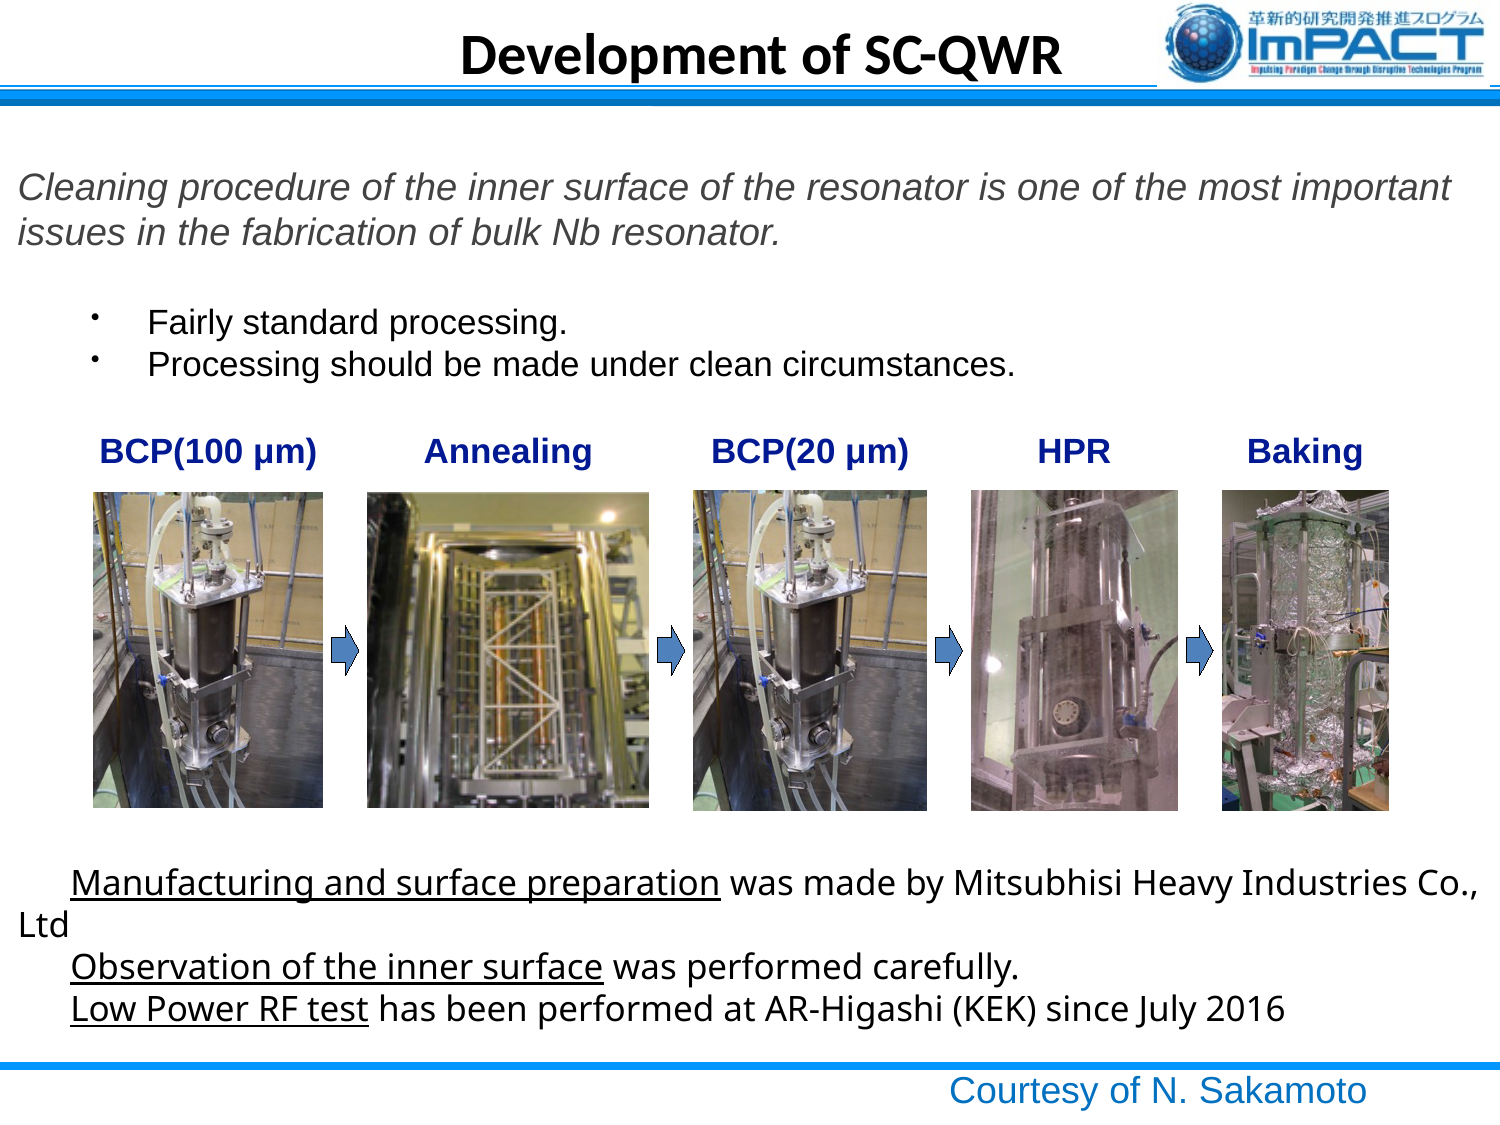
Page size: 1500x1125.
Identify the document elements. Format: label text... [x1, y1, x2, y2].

text_box Development of SC-QWR [454, 10, 1084, 93]
text_box BCP(100 μm) [93, 423, 324, 477]
text_box [1186, 625, 1214, 676]
text_box Cleaning procedure of the inner surface of the resonator is one of the most important issues in the fabrication of bulk Nb resonator. Fairly standard processing. Processing should be made under clean circumstances. Manufacturing and surface preparation was made by Mitsubhisi Heavy Industries Co., Ltd Observation of the inner surface was performed carefully. Low Power RF test has been performed at AR-Higashi (KEK) since July 2016 [17, 161, 1500, 1029]
picture [693, 490, 927, 811]
picture [1157, 0, 1490, 89]
picture [367, 492, 650, 809]
text_box [657, 625, 685, 676]
text_box Courtesy of N. Sakamoto [744, 1057, 1500, 1120]
picture [971, 489, 1178, 811]
picture [93, 492, 324, 809]
text_box Annealing [417, 423, 600, 477]
text_box [935, 625, 963, 676]
picture [1221, 489, 1389, 811]
text_box [331, 625, 359, 676]
text_box BCP(20 μm) [705, 423, 916, 477]
text_box HPR [1031, 423, 1118, 477]
text_box Baking [1240, 423, 1370, 477]
